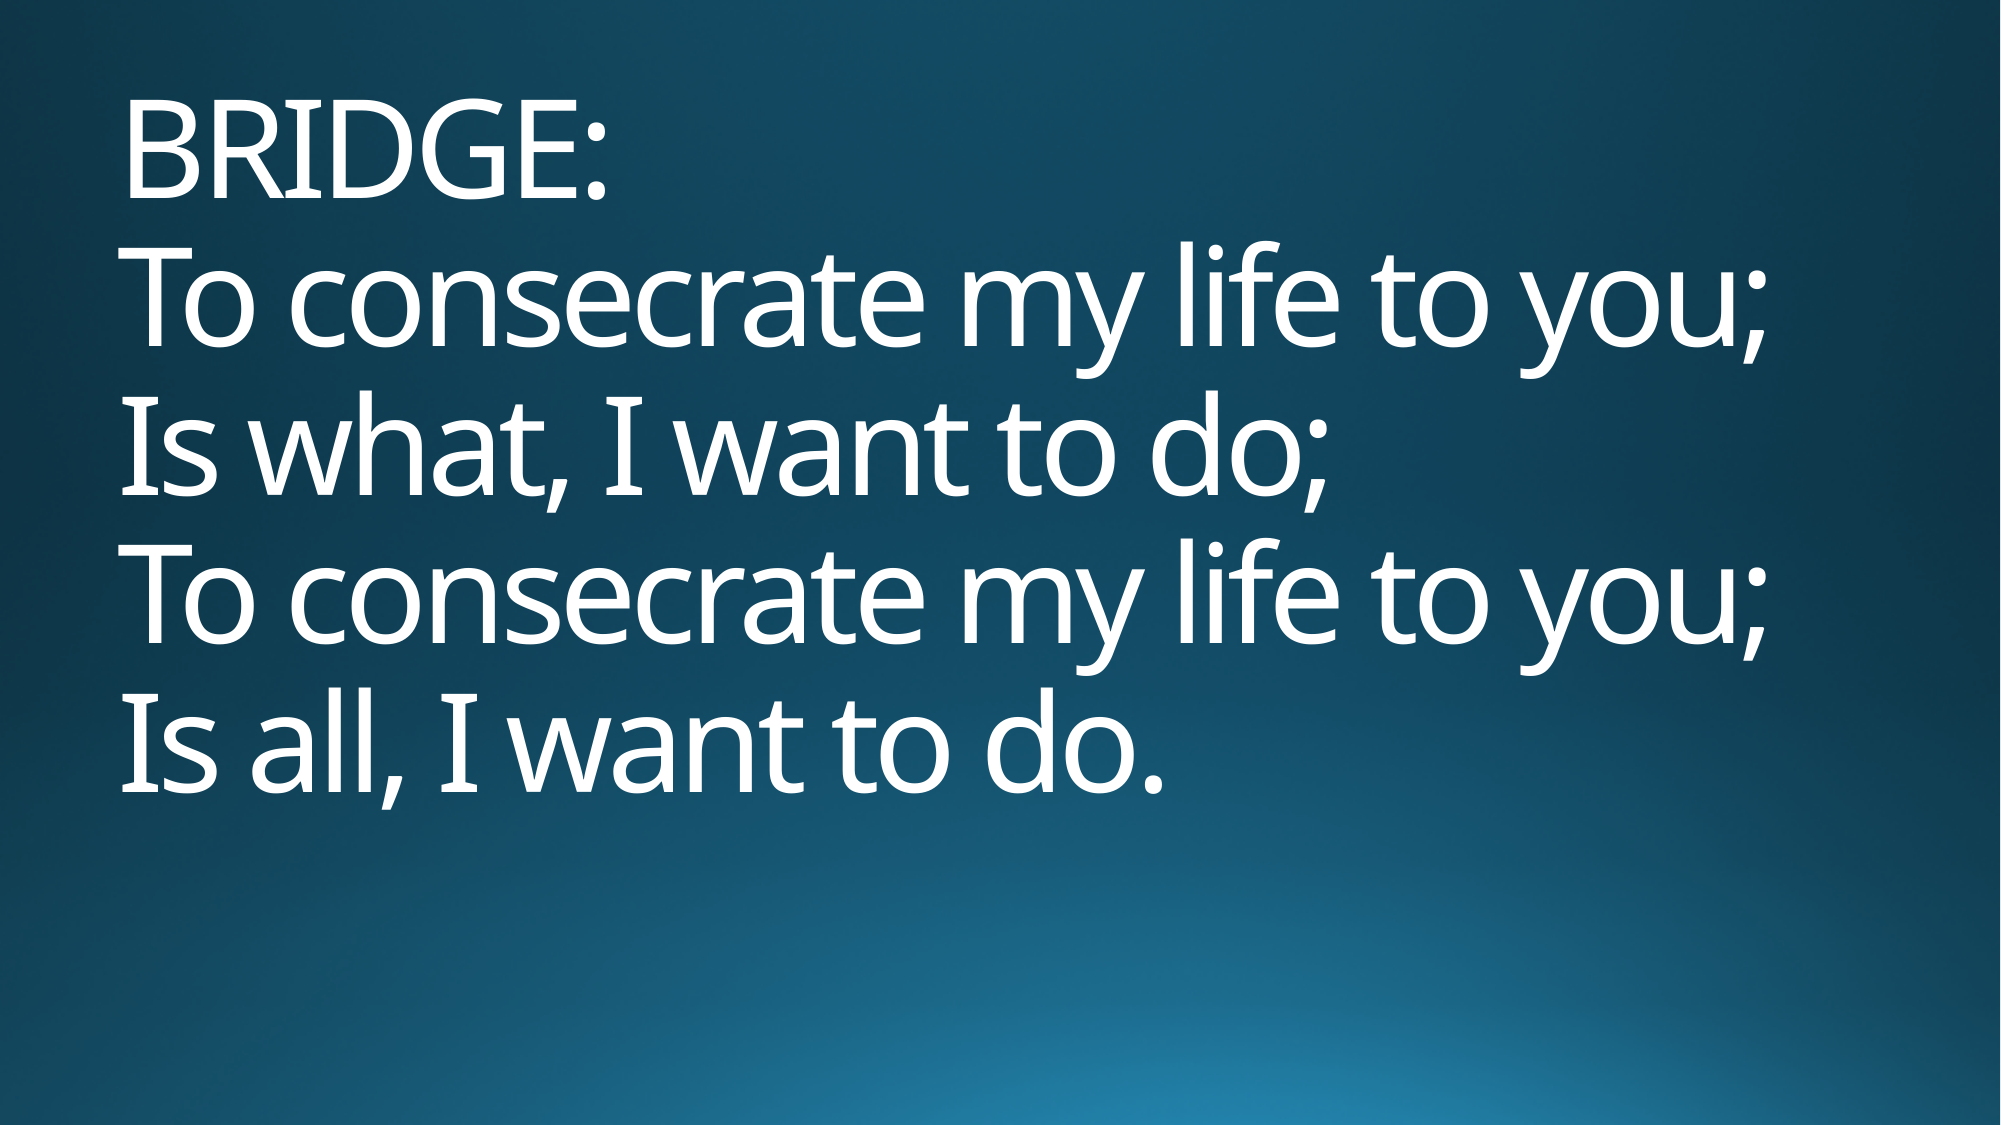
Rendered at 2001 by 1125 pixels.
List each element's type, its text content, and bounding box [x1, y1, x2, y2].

picture [0, 0, 2001, 1125]
title BRIDGE: To consecrate my life to you; Is what, I want to do; To consecrate my life to you; Is all, I want to do. [102, 72, 1956, 1075]
